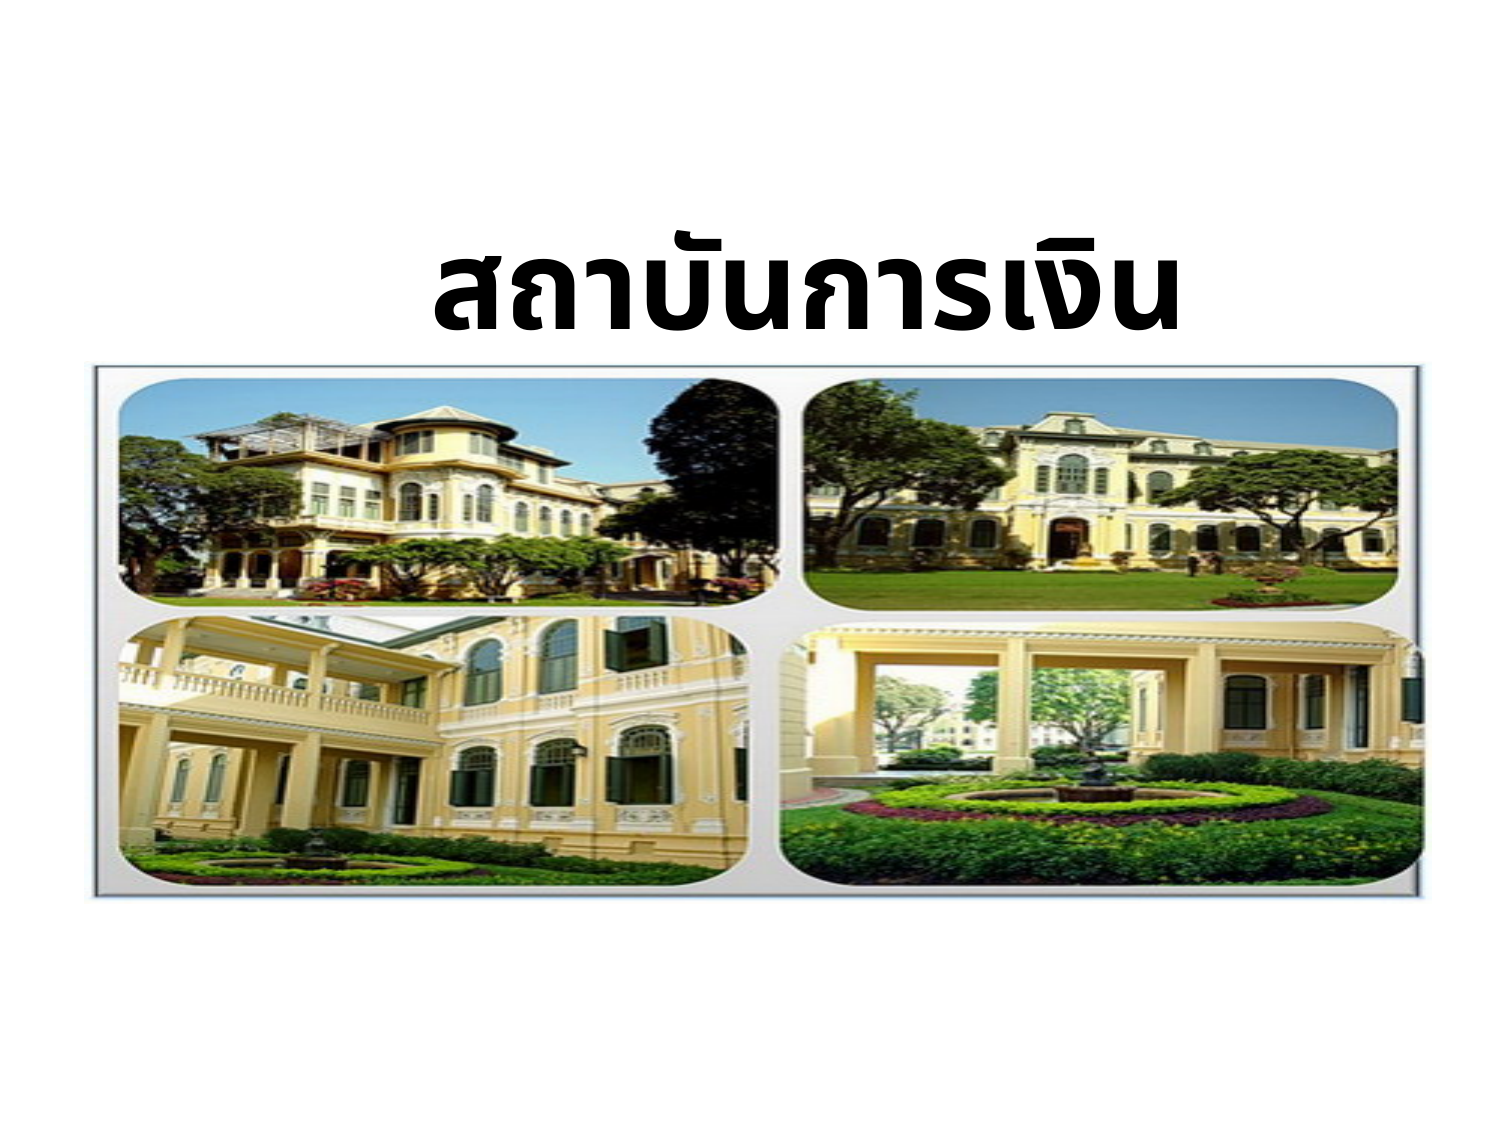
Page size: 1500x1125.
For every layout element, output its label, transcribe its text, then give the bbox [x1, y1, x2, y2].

picture [84, 361, 1432, 905]
text_box สถาบันการเงิน [415, 197, 1203, 360]
